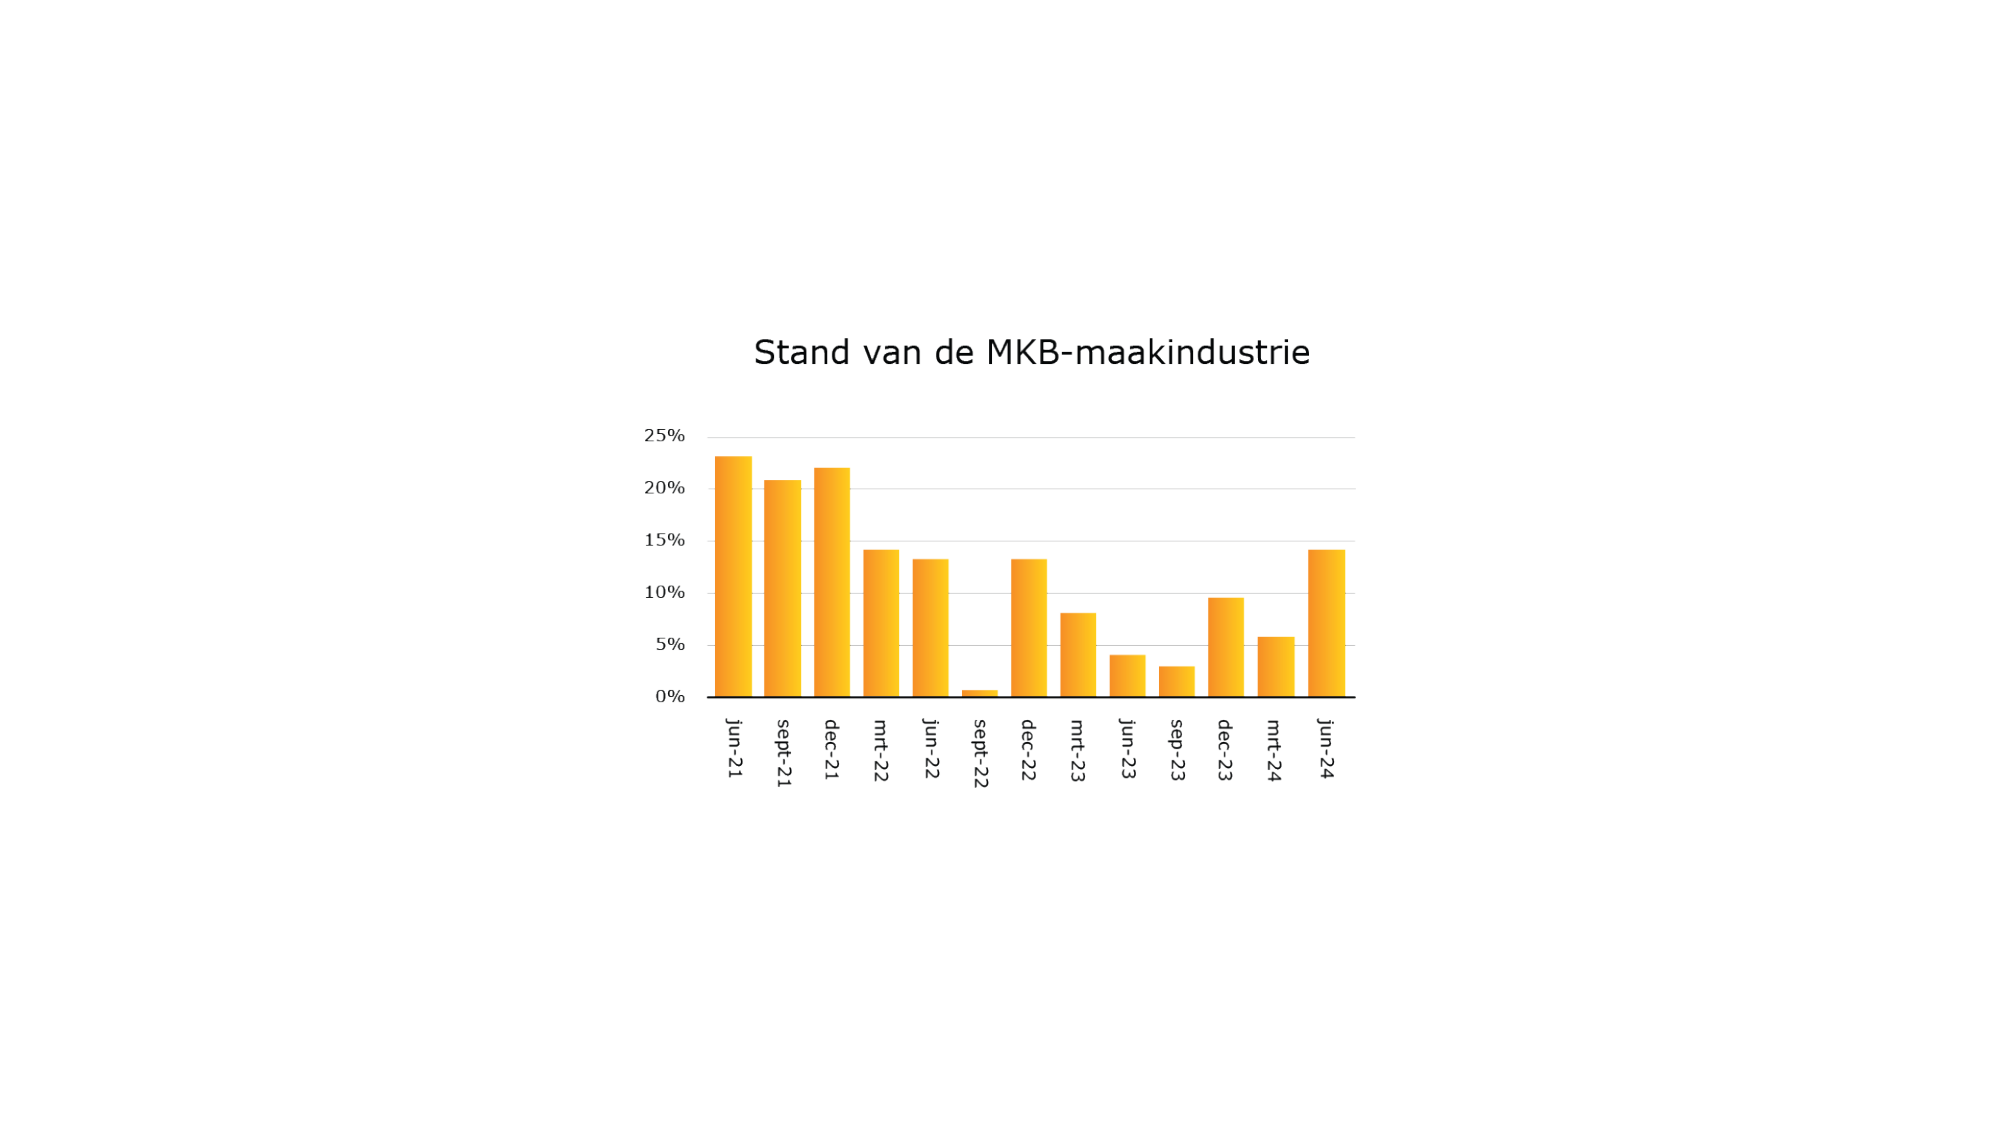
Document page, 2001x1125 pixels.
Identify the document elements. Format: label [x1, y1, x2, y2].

picture [642, 334, 1358, 791]
